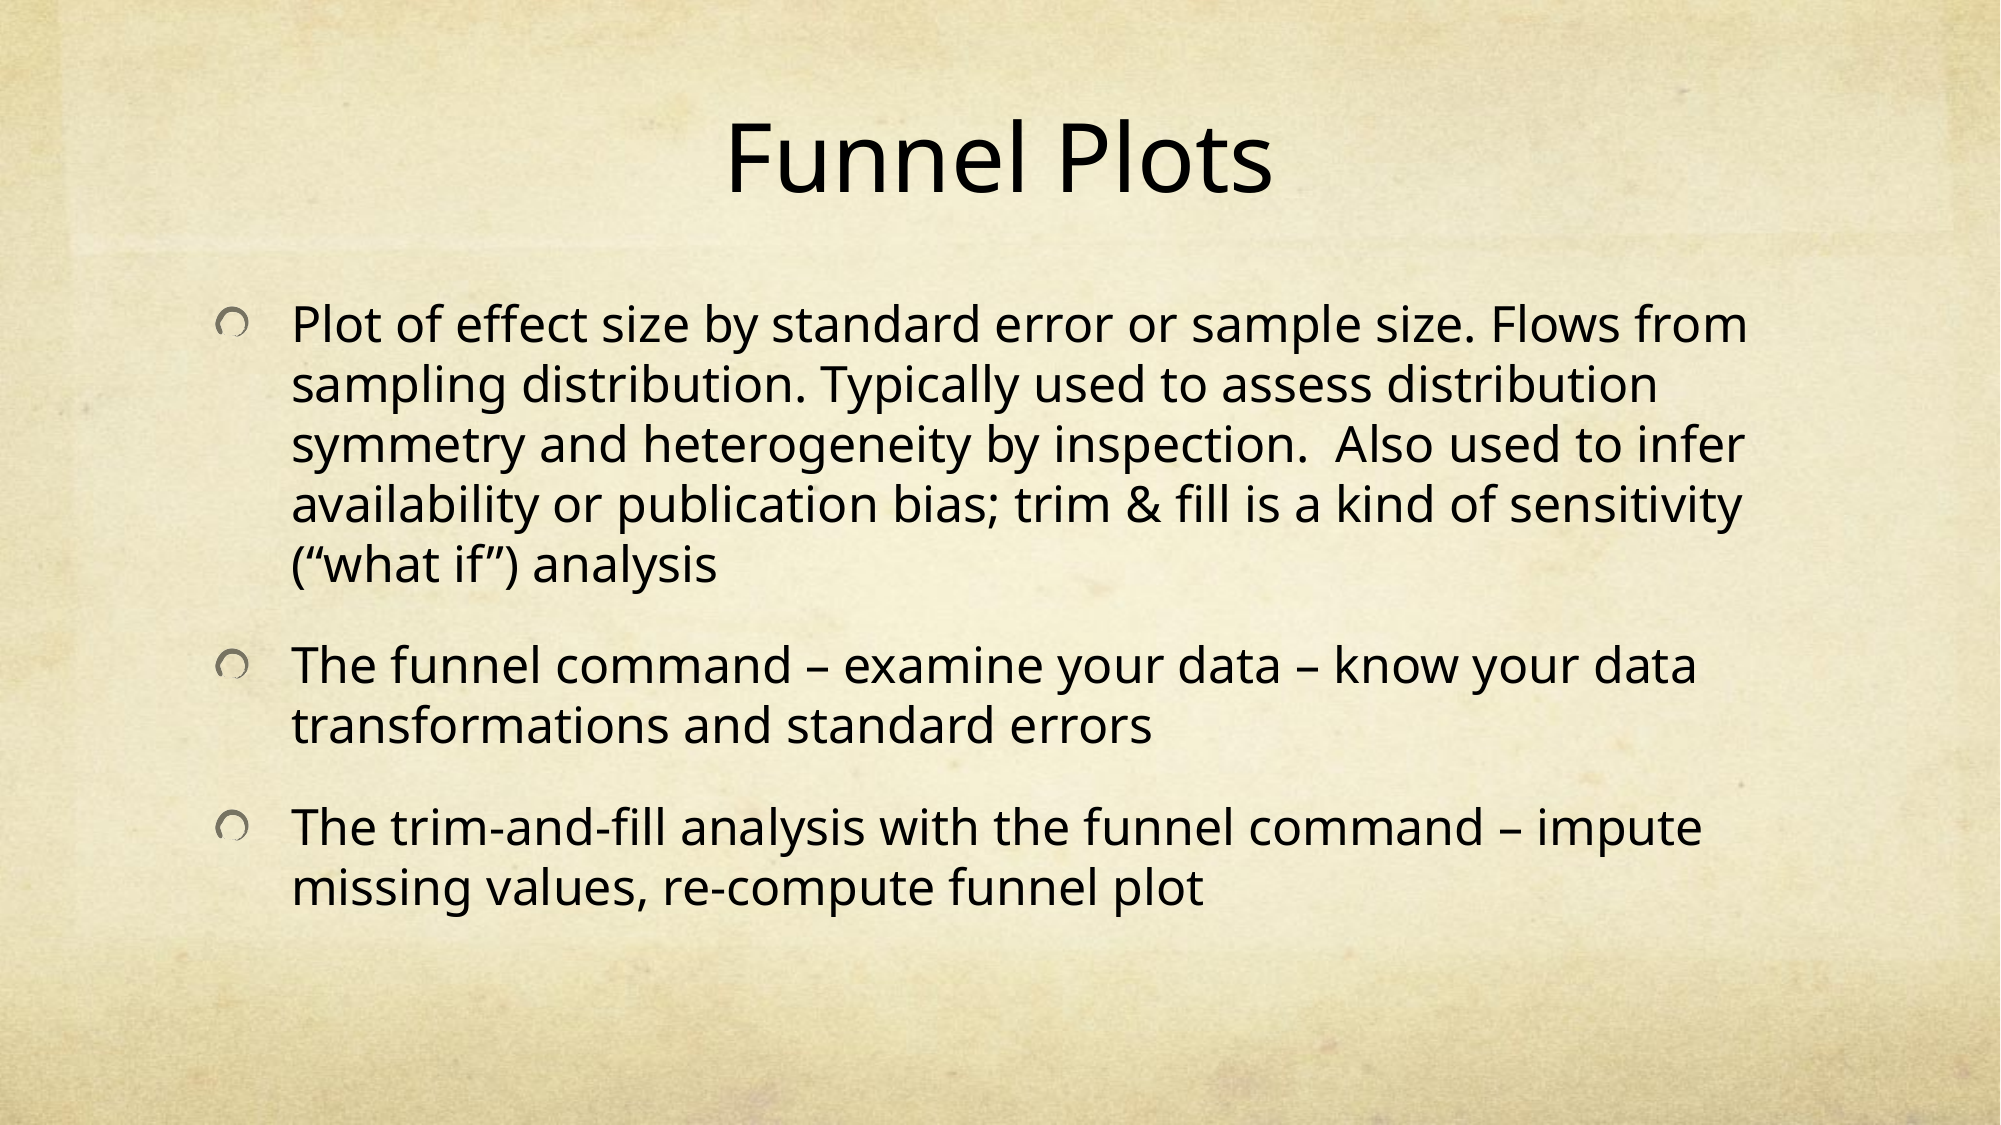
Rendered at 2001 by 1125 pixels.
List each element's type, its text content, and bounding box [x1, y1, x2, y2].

list Plot of effect size by standard error or sample size. Flows from sampling distribution. Typically used to assess distribution symmetry and heterogeneity by inspection. Also used to infer availability or publication bias; trim & fill is a kind of sensitivity (“what if”) analysis The funnel command – examine your data – know your data transformations and standard errors The trim-and-fill analysis with the funnel command – impute missing values, re-compute funnel plot [200, 284, 1800, 950]
picture [0, 0, 2001, 1125]
title Funnel Plots [200, 82, 1800, 225]
